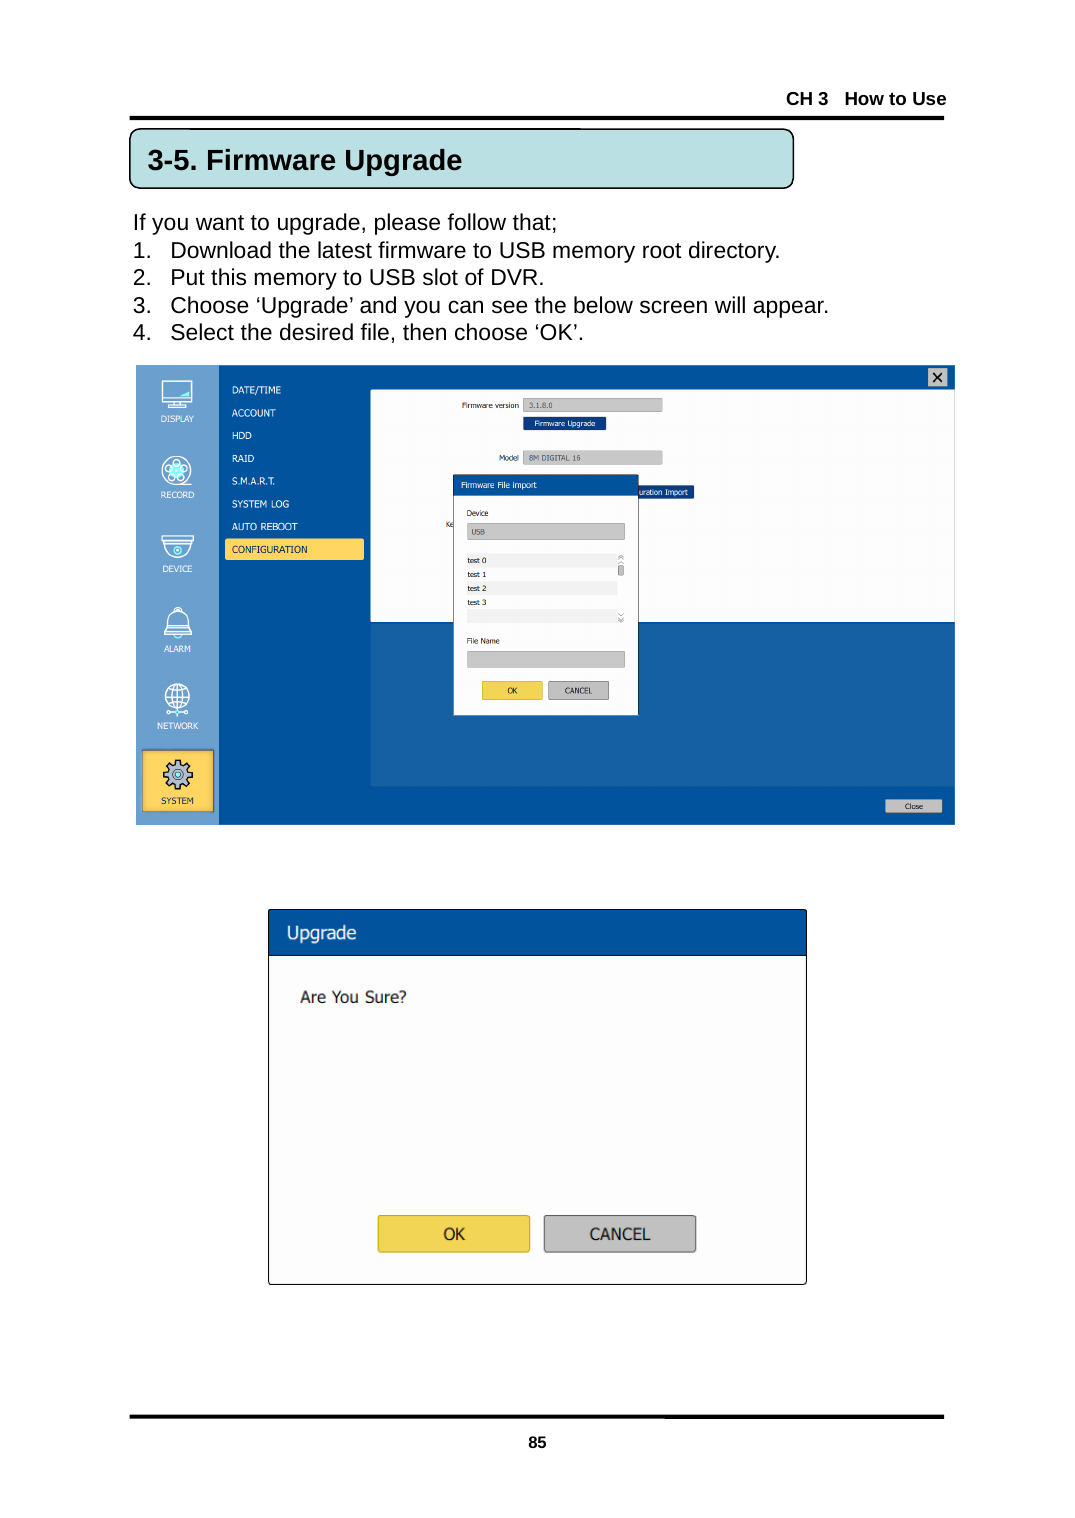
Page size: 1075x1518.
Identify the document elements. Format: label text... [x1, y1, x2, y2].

text_box If you want to upgrade, please follow that; Download the latest firmware to USB memory root directory. Put this memory to USB slot of DVR. Choose ‘Upgrade’ and you can see the below screen will appear. Select the desired file, then choose ‘OK’. [118, 200, 962, 353]
picture [268, 909, 807, 1286]
text_box CH 3 How to Use [685, 79, 962, 117]
slide_number 85 [117, 1431, 957, 1462]
text_box 3-5. Firmware Upgrade [129, 128, 794, 189]
picture [136, 365, 955, 825]
